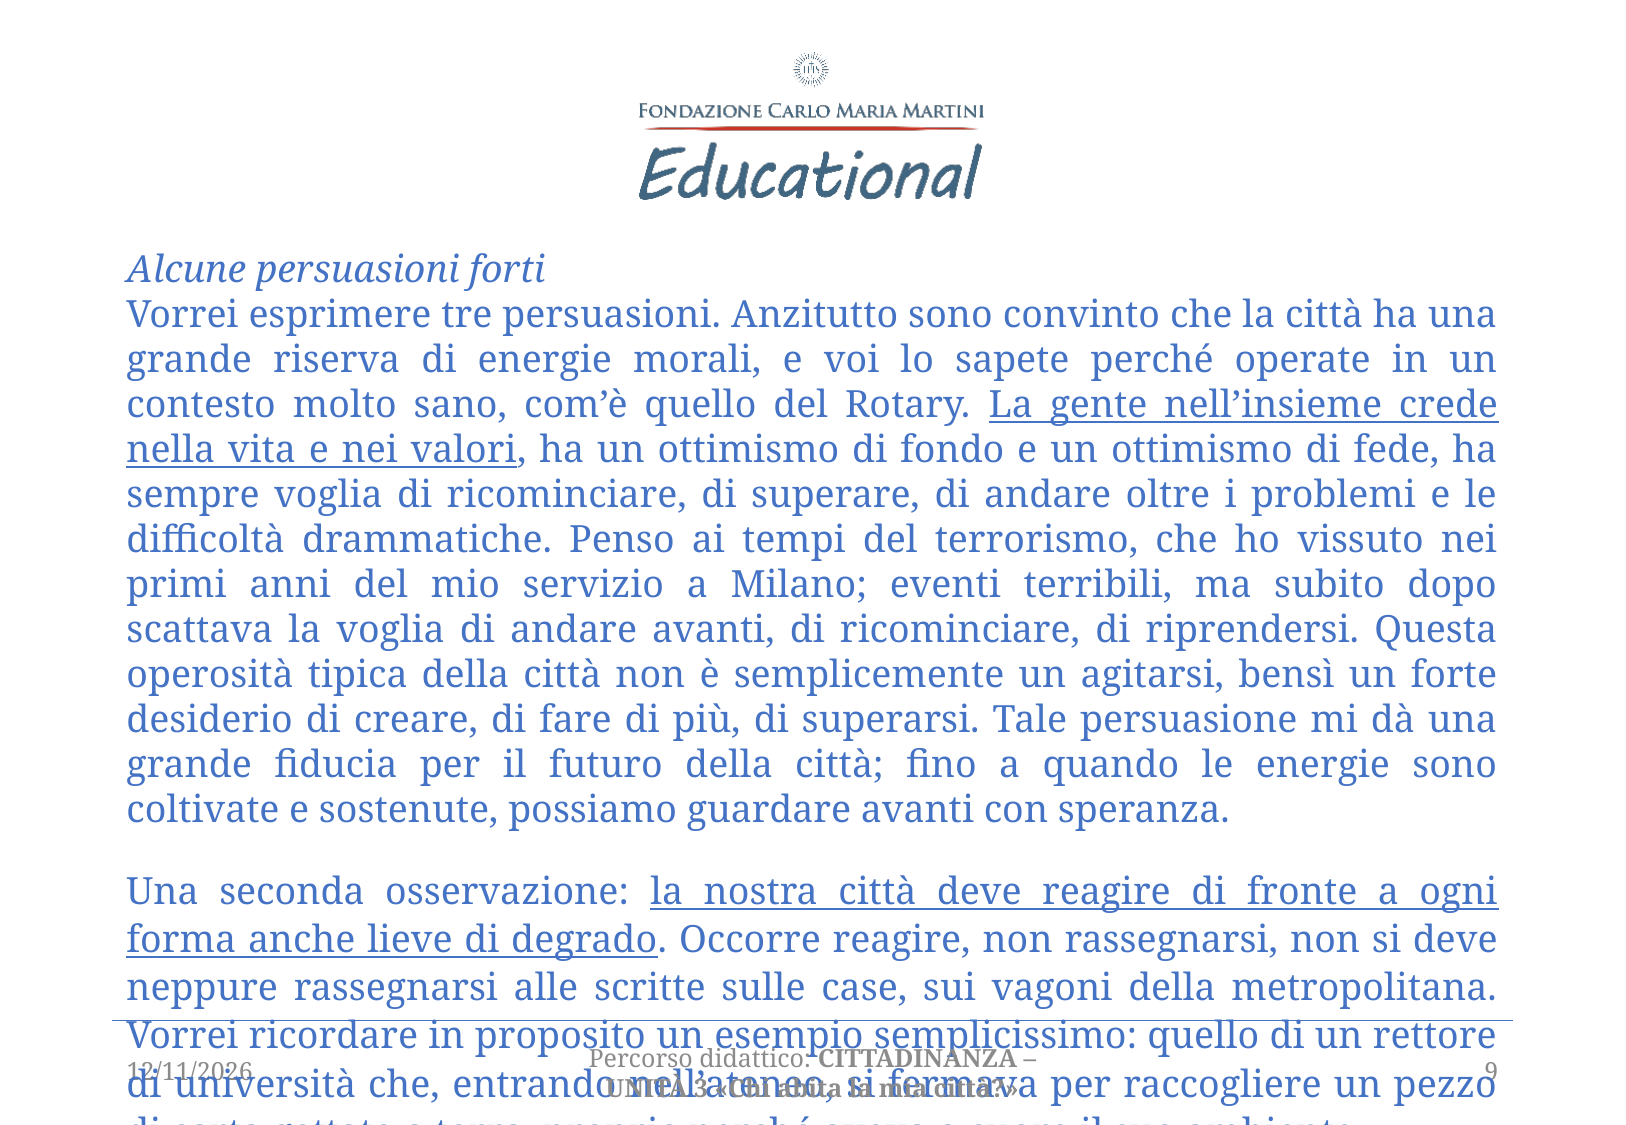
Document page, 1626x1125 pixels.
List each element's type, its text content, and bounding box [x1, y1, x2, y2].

picture [632, 49, 993, 210]
footer Percorso didattico: CITTADINANZA – unità 3 «Chi abita la mia città?» [538, 1042, 1087, 1103]
text_box Alcune persuasioni forti Vorrei esprimere tre persuasioni. Anzitutto sono convinto che la città ha una grande riserva di energie morali, e voi lo sapete perché operate in un contesto molto sano, com’è quello del Rotary. La gente nell’insieme crede nella vita e nei valori, ha un ottimismo di fondo e un ottimismo di fede, ha sempre voglia di ricominciare, di superare, di andare oltre i problemi e le difficoltà drammatiche. Penso ai tempi del terrorismo, che ho vissuto nei primi anni del mio servizio a Milano; eventi terribili, ma subito dopo scattava la voglia di andare avanti, di ricominciare, di riprendersi. Questa operosità tipica della città non è semplicemente un agitarsi, bensì un forte desiderio di creare, di fare di più, di superarsi. Tale persuasione mi dà una grande fiducia per il futuro della città; fino a quando le energie sono coltivate e sostenute, possiamo guardare avanti con speranza. Una seconda osservazione: la nostra città deve reagire di fronte a ogni forma anche lieve di degrado. Occorre reagire, non rassegnarsi, non si deve neppure rassegnarsi alle scritte sulle case, sui vagoni della metropolitana. Vorrei ricordare in proposito un esempio semplicissimo: quello di un rettore di università che, entrando nell’ateneo, si fermava per raccogliere un pezzo di carta gettato a terra, proprio perché aveva a cuore il suo ambiente. [111, 237, 1514, 1125]
